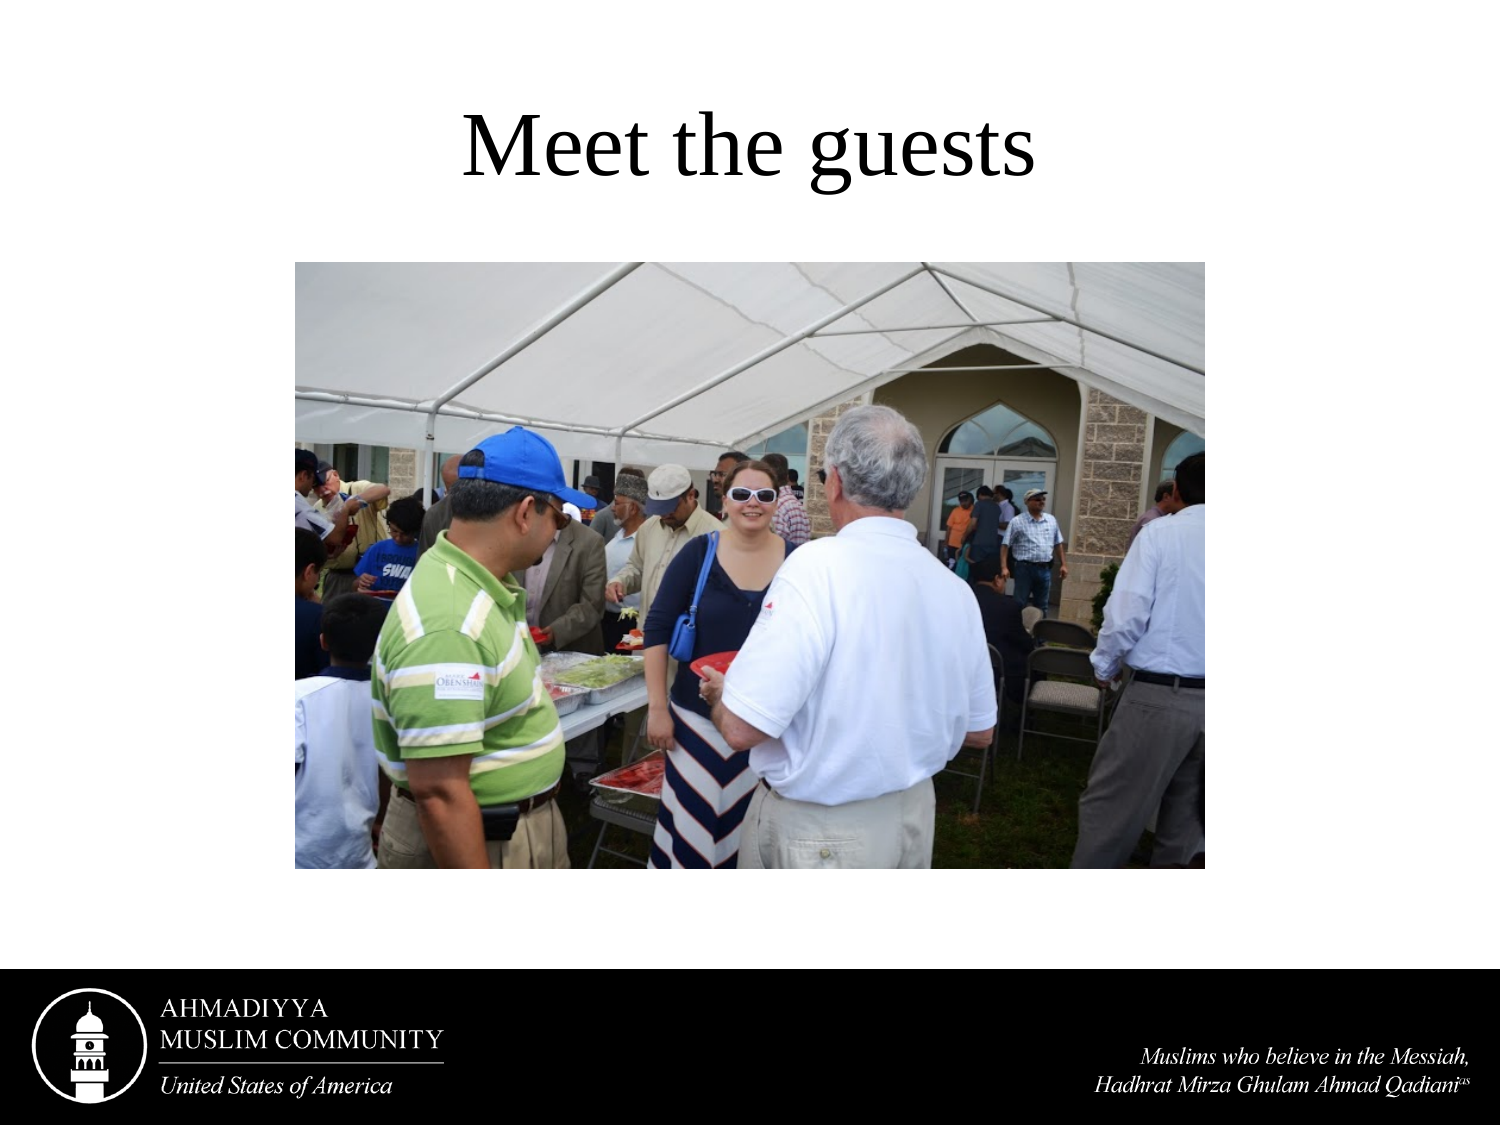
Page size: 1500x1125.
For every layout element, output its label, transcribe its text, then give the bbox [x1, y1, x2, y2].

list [294, 262, 1206, 870]
title Meet the guests [75, 45, 1425, 233]
picture [0, 0, 1500, 1125]
